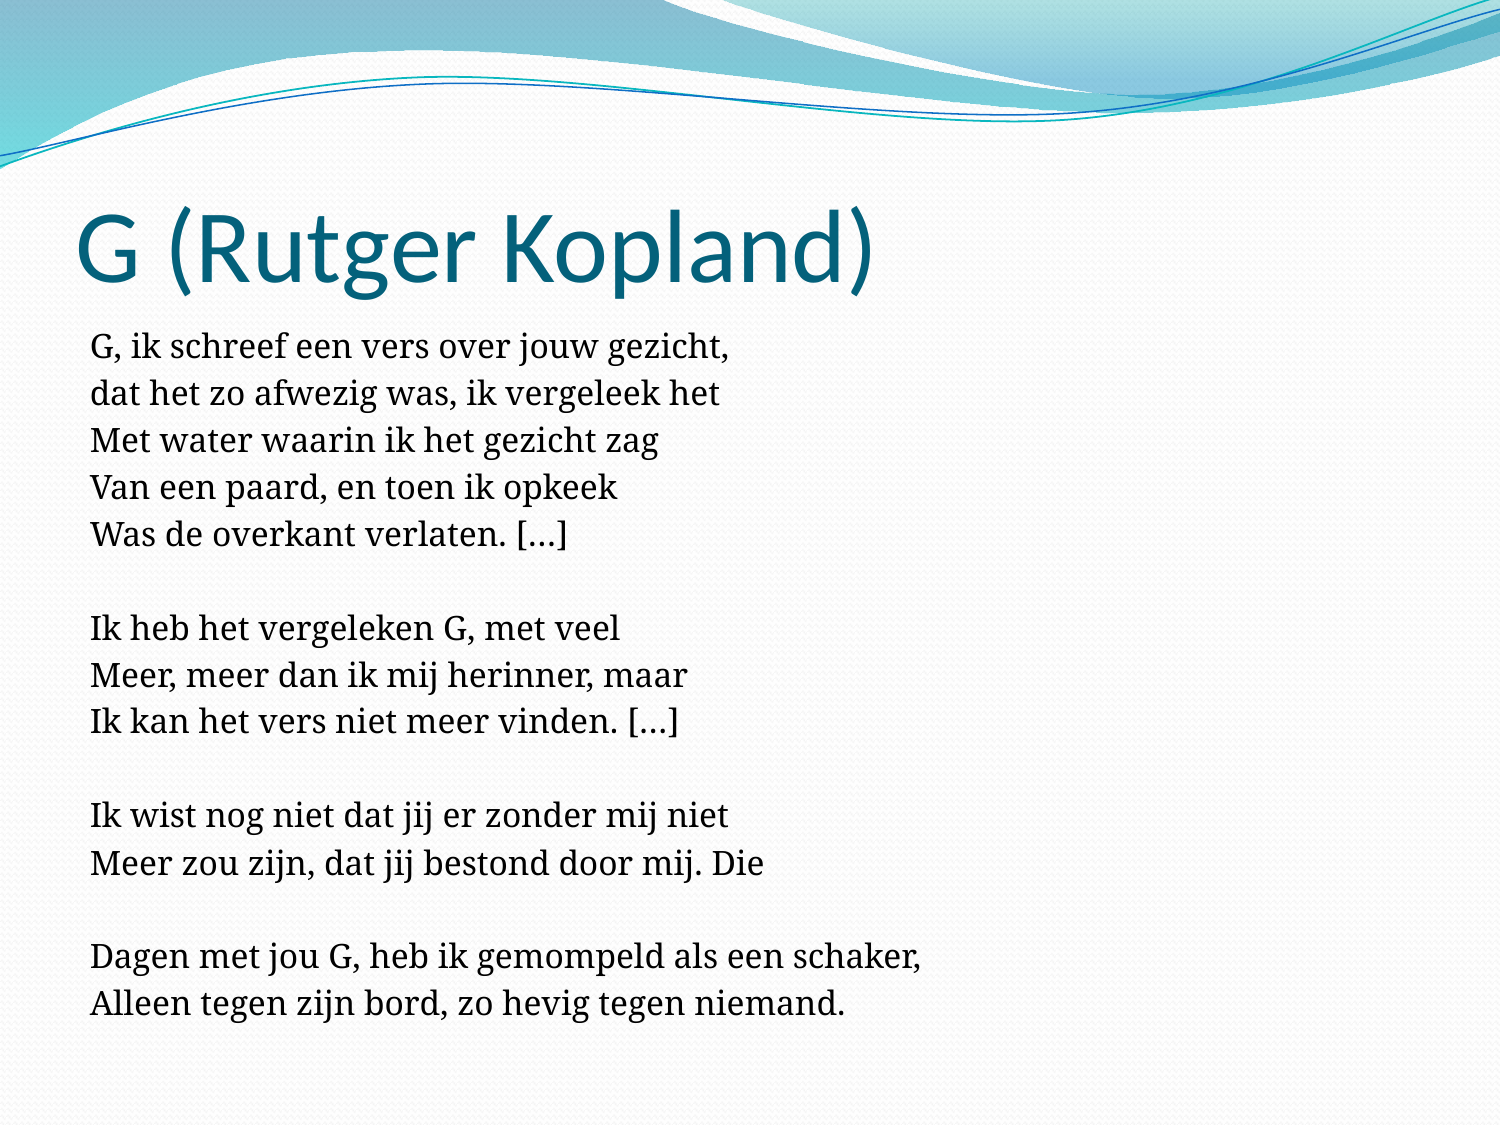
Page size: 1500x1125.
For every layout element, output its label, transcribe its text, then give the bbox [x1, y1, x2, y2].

list G, ik schreef een vers over jouw gezicht, dat het zo afwezig was, ik vergeleek het Met water waarin ik het gezicht zag Van een paard, en toen ik opkeek Was de overkant verlaten. […] Ik heb het vergeleken G, met veel Meer, meer dan ik mij herinner, maar Ik kan het vers niet meer vinden. […] Ik wist nog niet dat jij er zonder mij niet Meer zou zijn, dat jij bestond door mij. Die Dagen met jou G, heb ik gemompeld als een schaker, Alleen tegen zijn bord, zo hevig tegen niemand. [75, 317, 1425, 1038]
title G (Rutger Kopland) [75, 115, 1425, 303]
